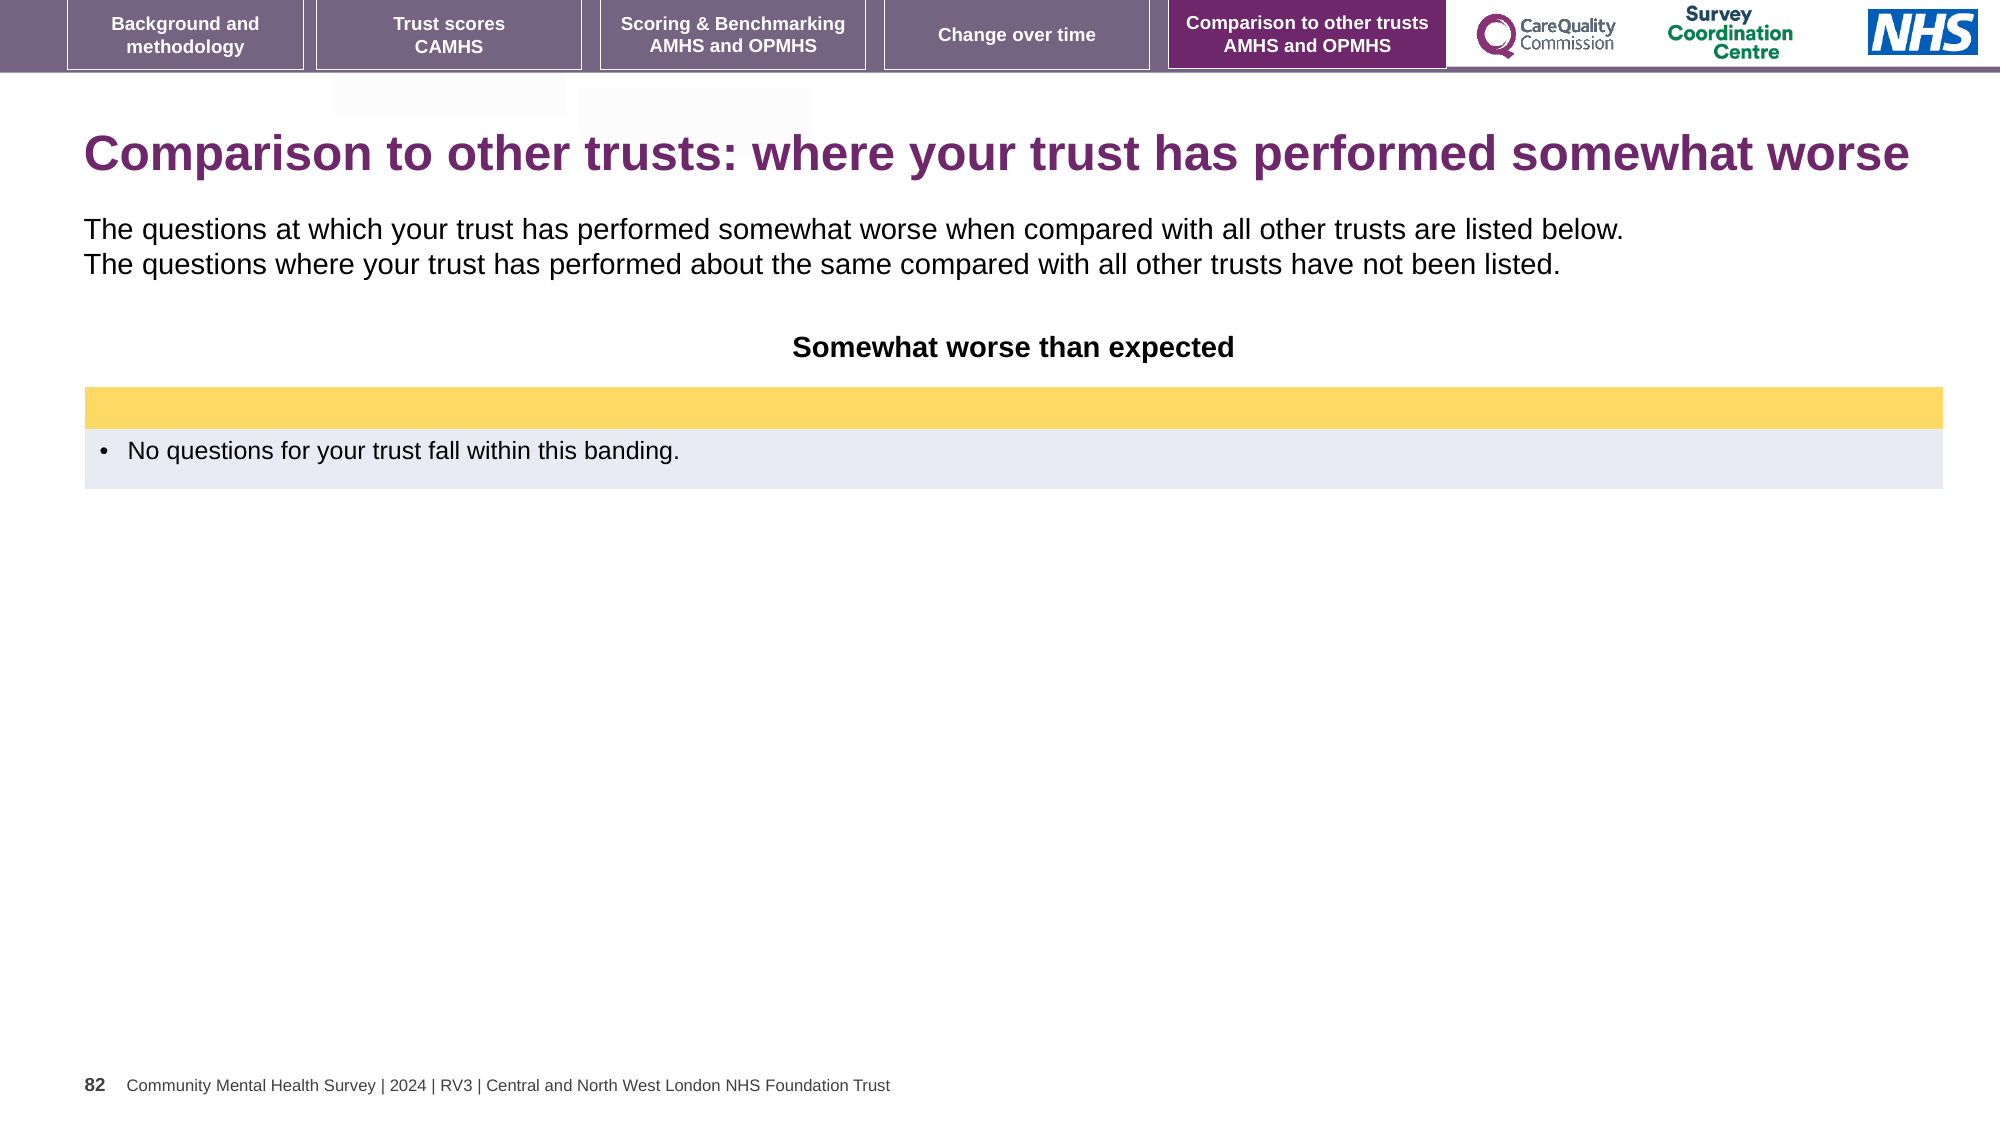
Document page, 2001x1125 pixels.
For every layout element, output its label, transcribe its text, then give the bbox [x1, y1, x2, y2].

text_box The questions at which your trust has performed somewhat worse when compared with all other trusts are listed below. The questions where your trust has performed about the same compared with all other trusts have not been listed. [68, 202, 1896, 288]
picture [1666, 3, 1794, 61]
picture [1868, 9, 1978, 55]
text_box 82 [84, 1065, 122, 1125]
table_cell [85, 387, 1943, 429]
title Comparison to other trusts: where your trust has performed somewhat worse [68, 100, 1942, 209]
picture [1476, 13, 1616, 59]
table_cell No questions for your trust fall within this banding. [85, 429, 1943, 489]
table_header Somewhat worse than expected [85, 307, 1943, 387]
